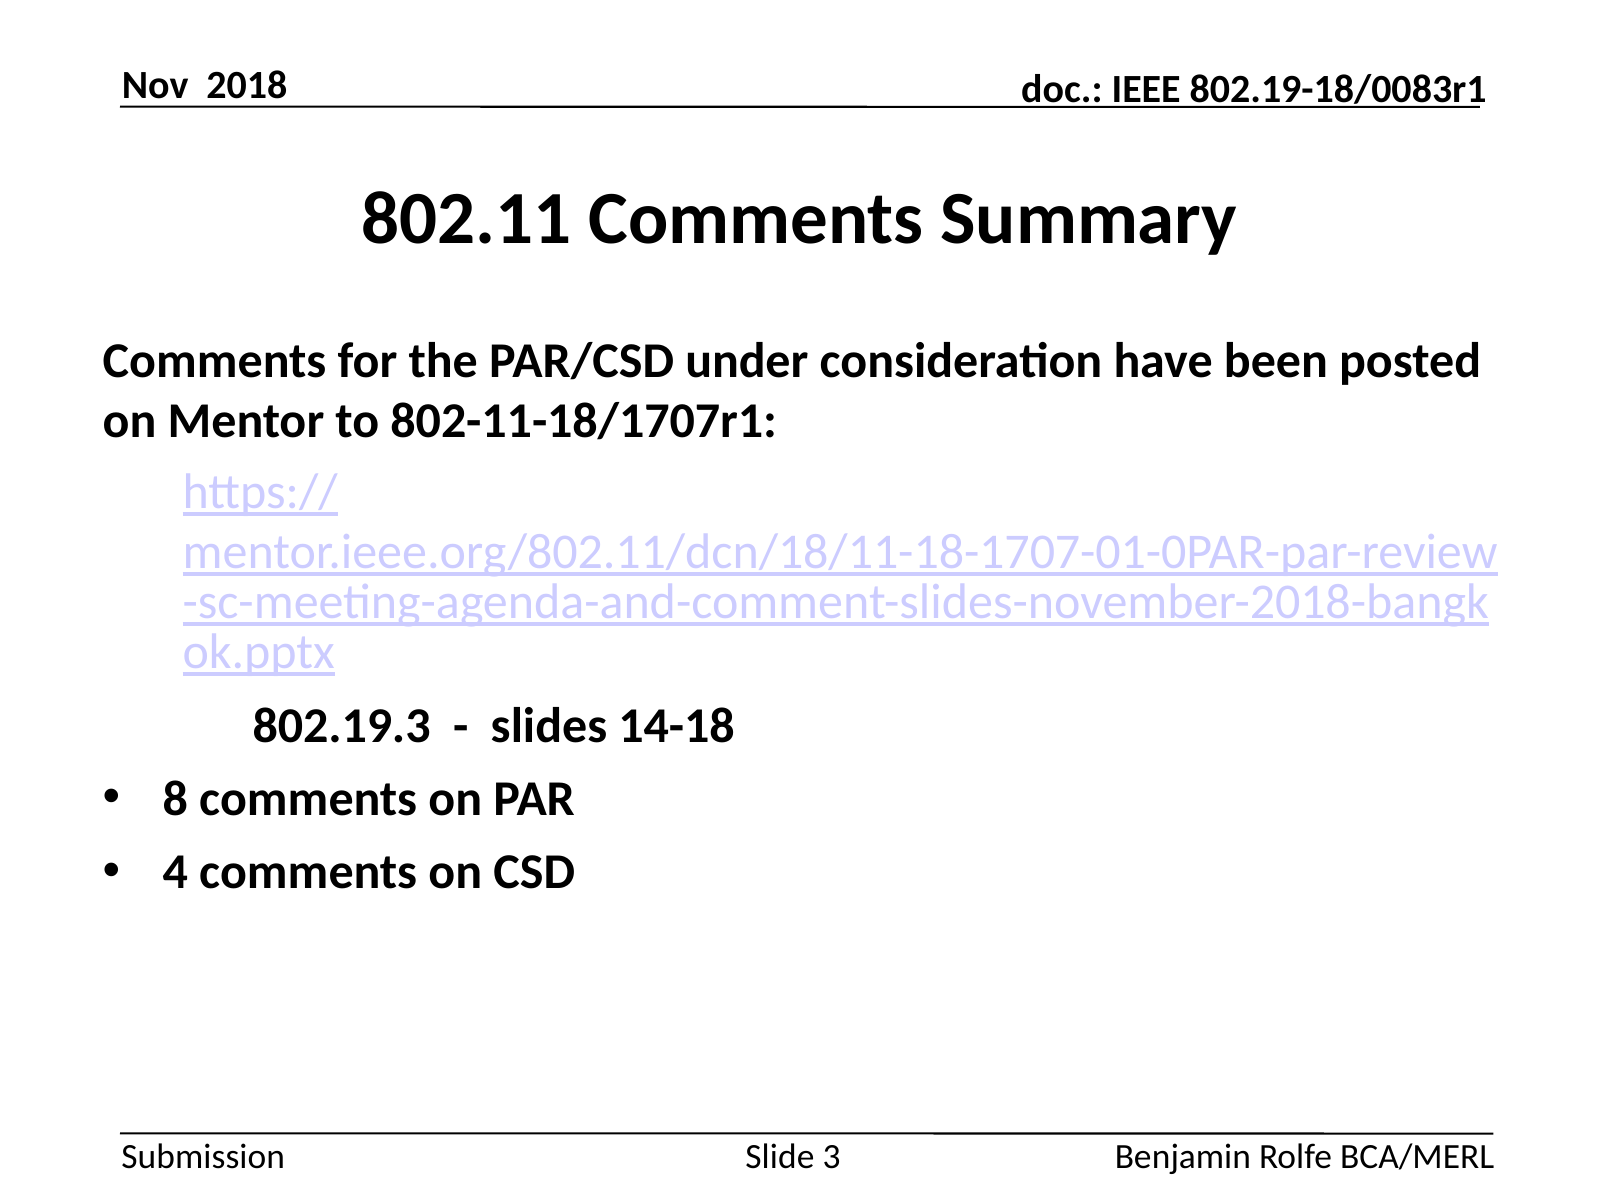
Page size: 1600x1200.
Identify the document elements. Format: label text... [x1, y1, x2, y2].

slide_number Slide 3 [733, 1132, 854, 1197]
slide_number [121, 58, 451, 107]
list Comments for the PAR/CSD under consideration have been posted on Mentor to 802-11-18/1707r1: https://mentor.ieee.org/802.11/dcn/18/11-18-1707-01-0PAR-par-review-sc-meeting-agenda-and-comment-slides-november-2018-bangkok.pptx 802.19.3 - slides 14-18 8 comments on PAR 4 comments on CSD [87, 319, 1513, 1134]
title 802.11 Comments Summary [119, 119, 1480, 307]
footer Benjamin Rolfe BCA/MERL [937, 1132, 1495, 1174]
